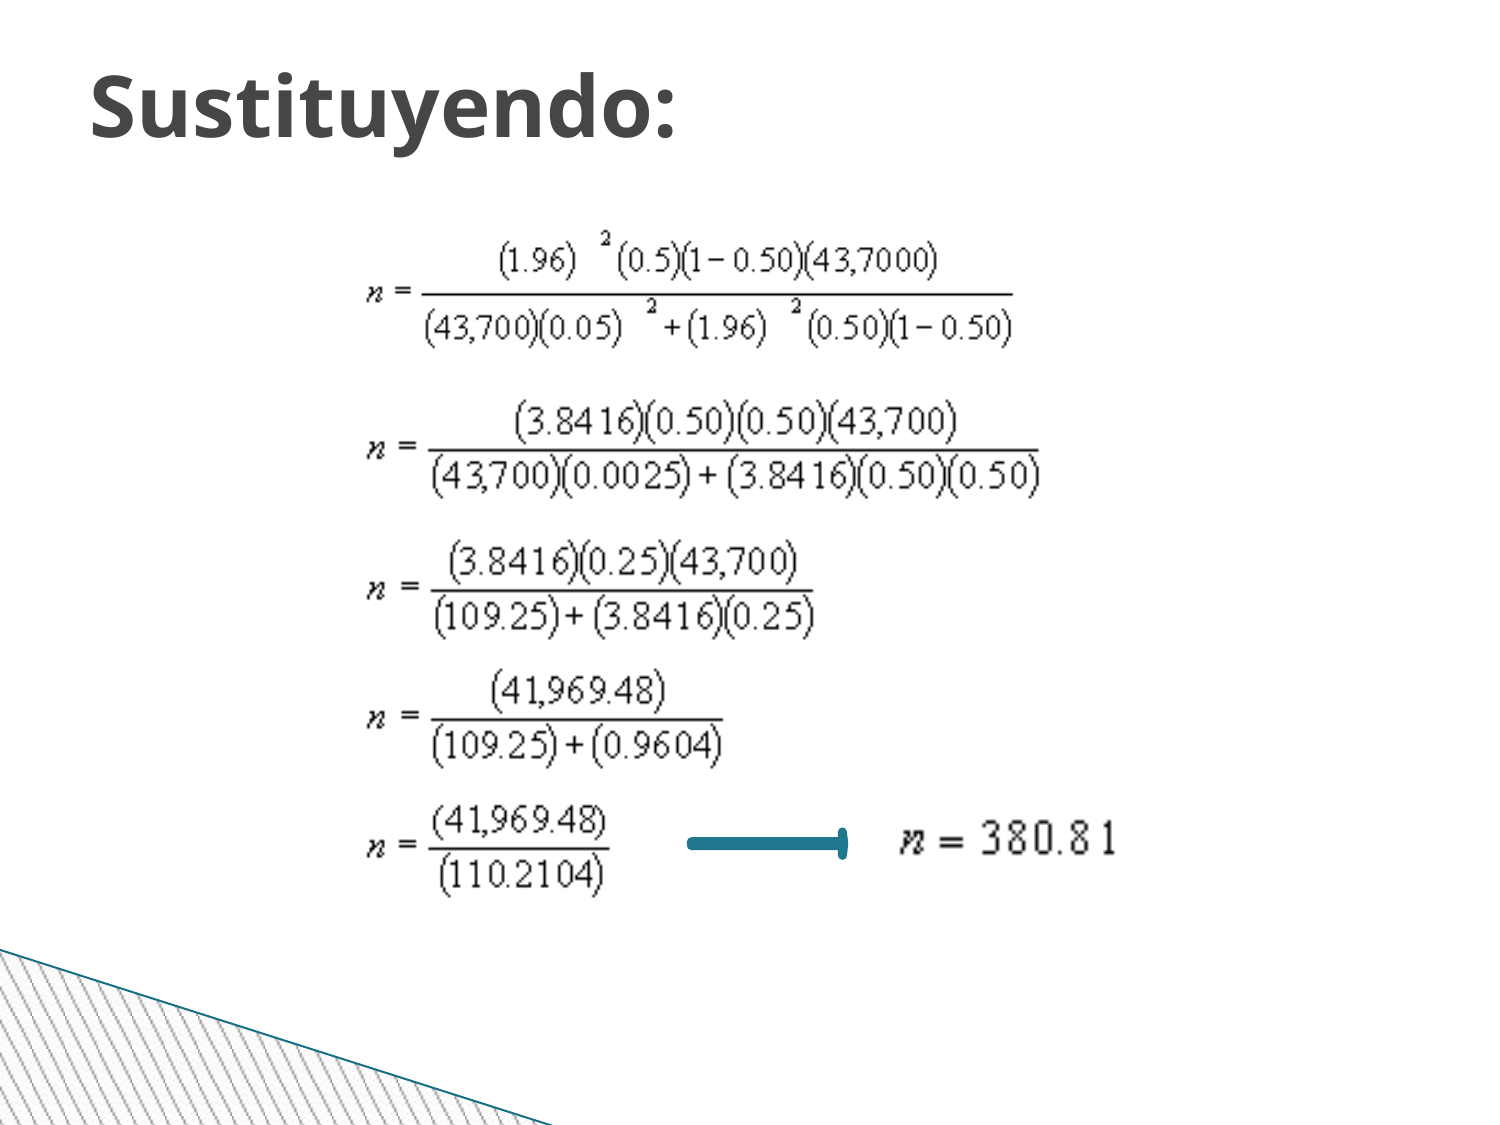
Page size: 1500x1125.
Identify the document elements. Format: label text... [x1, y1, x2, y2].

text_box Sustituyendo: [75, 45, 1425, 233]
text_box [691, 831, 844, 856]
picture [362, 398, 1049, 505]
picture [895, 808, 1126, 870]
picture [362, 796, 620, 903]
picture [363, 667, 731, 774]
picture [362, 222, 1020, 367]
picture [362, 538, 821, 645]
picture [0, 952, 543, 1125]
